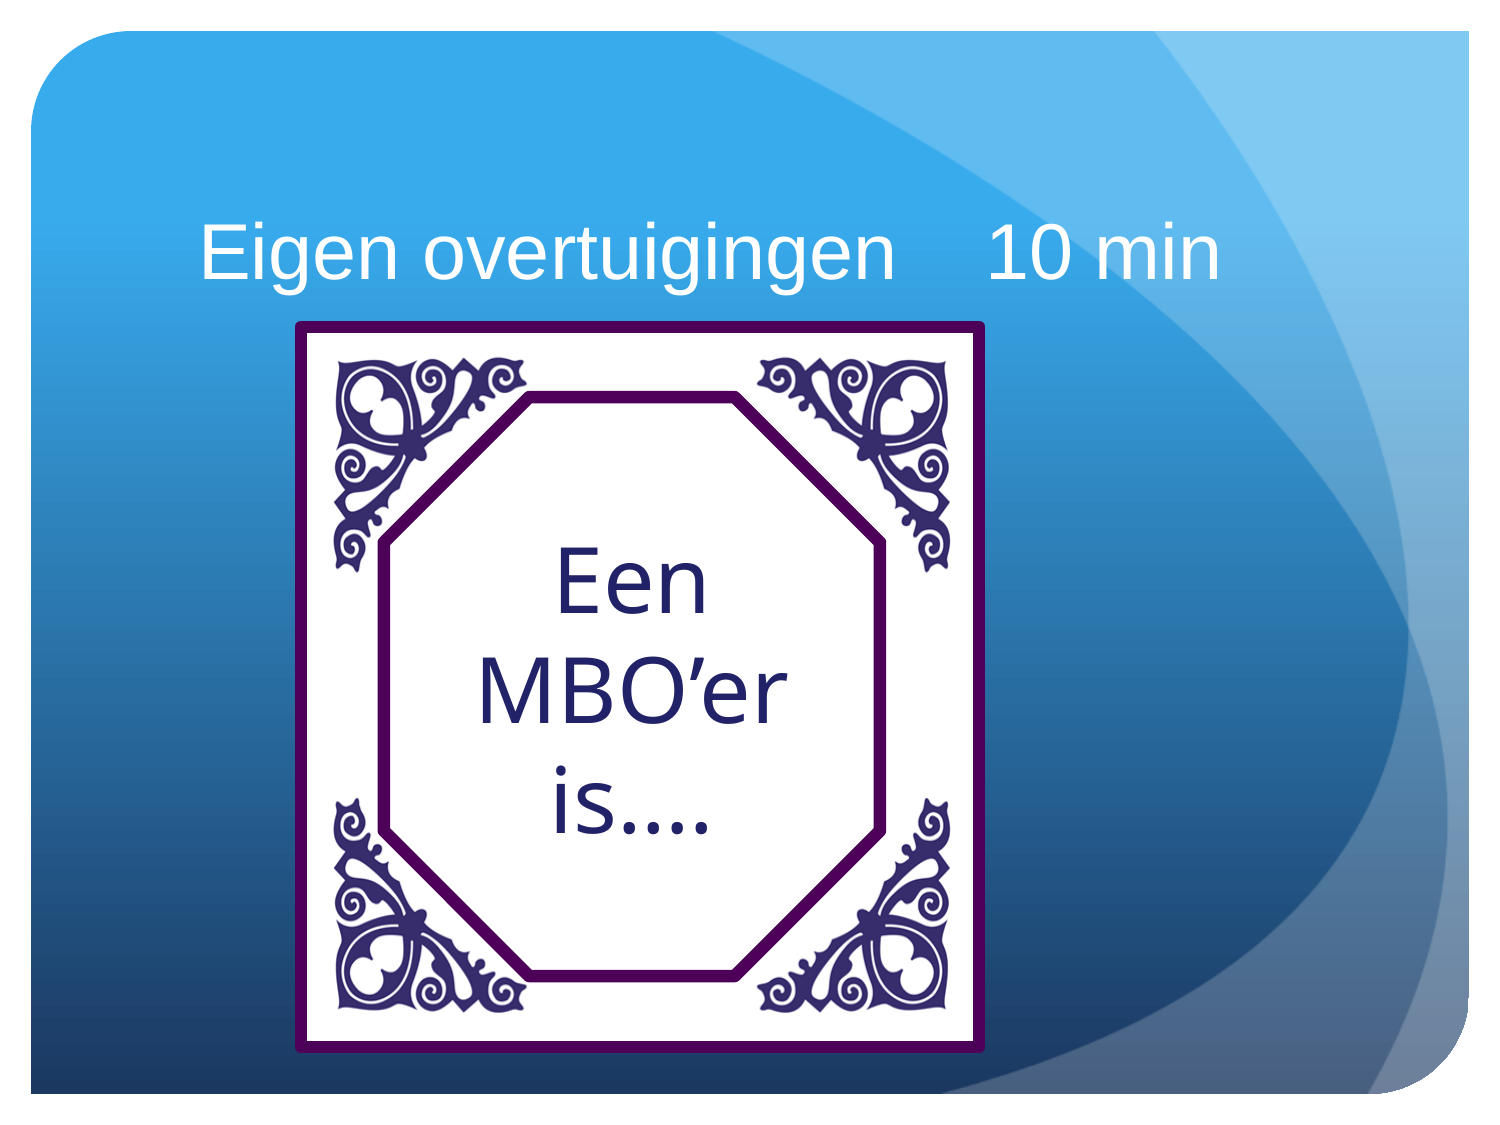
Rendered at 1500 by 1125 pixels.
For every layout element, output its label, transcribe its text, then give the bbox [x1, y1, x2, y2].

picture [24, 30, 1473, 1094]
title Eigen overtuigingen 10 min [183, 113, 1424, 303]
